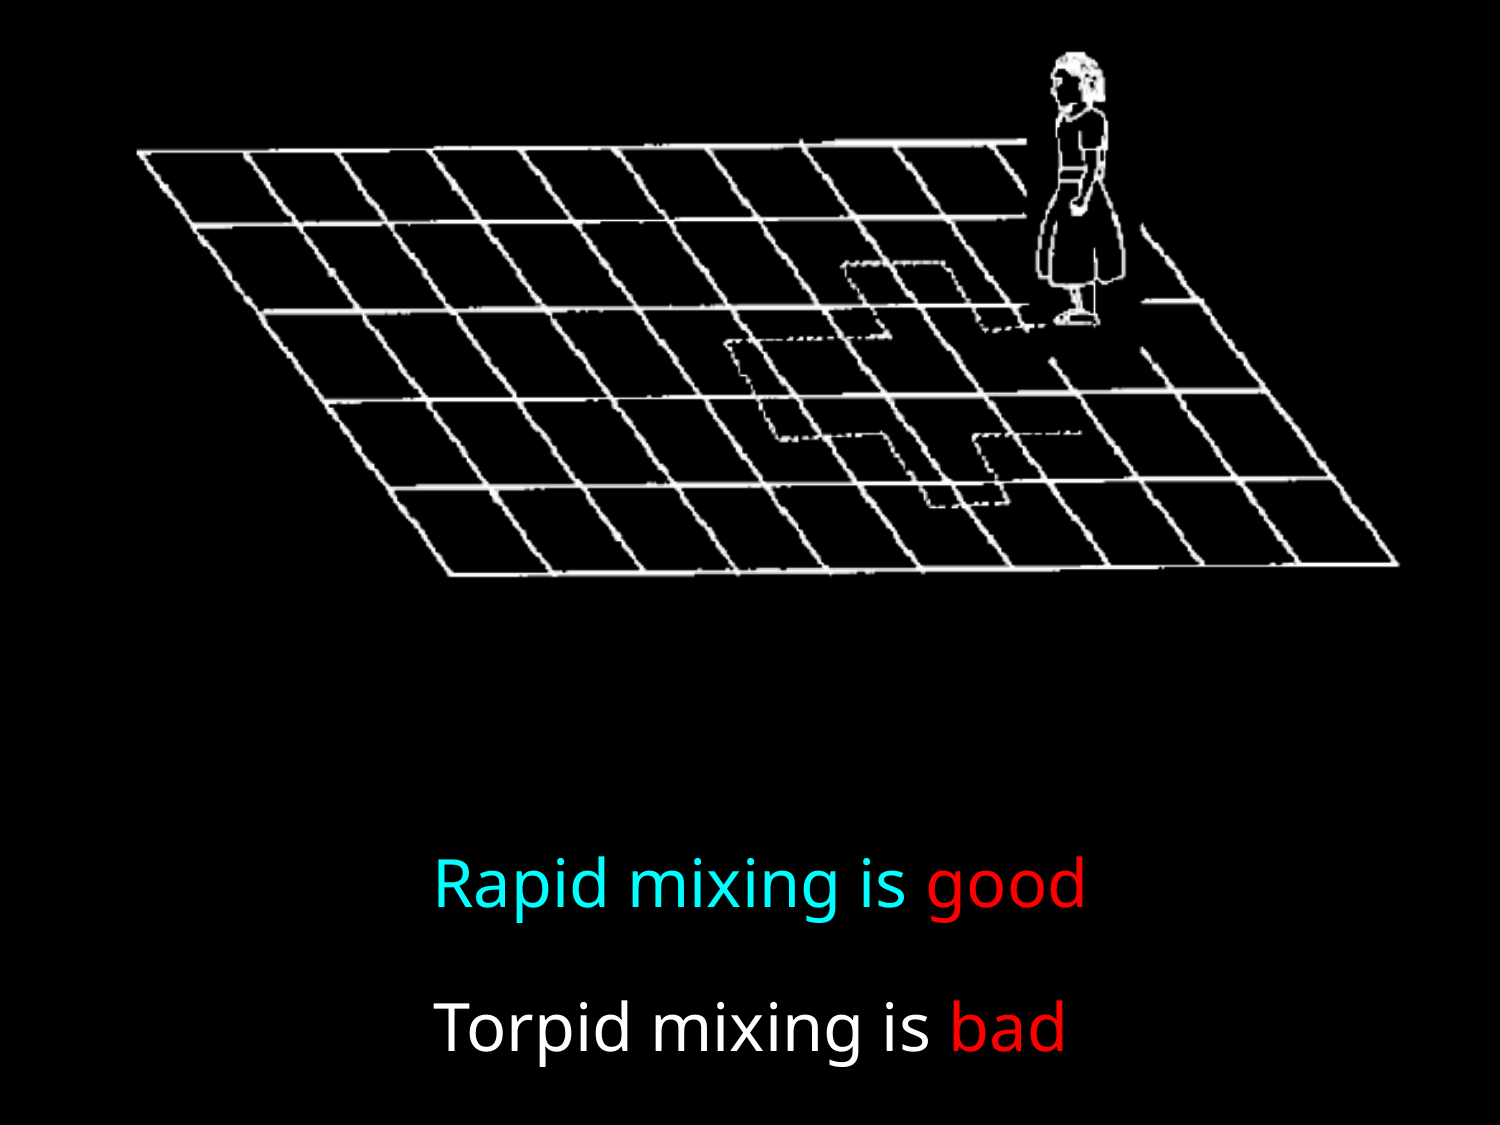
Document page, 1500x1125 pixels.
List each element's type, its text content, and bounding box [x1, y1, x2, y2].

text_box Torpid mixing is bad [182, 930, 1251, 1079]
picture [104, 31, 1425, 601]
text_box Rapid mixing is good [226, 787, 1295, 936]
